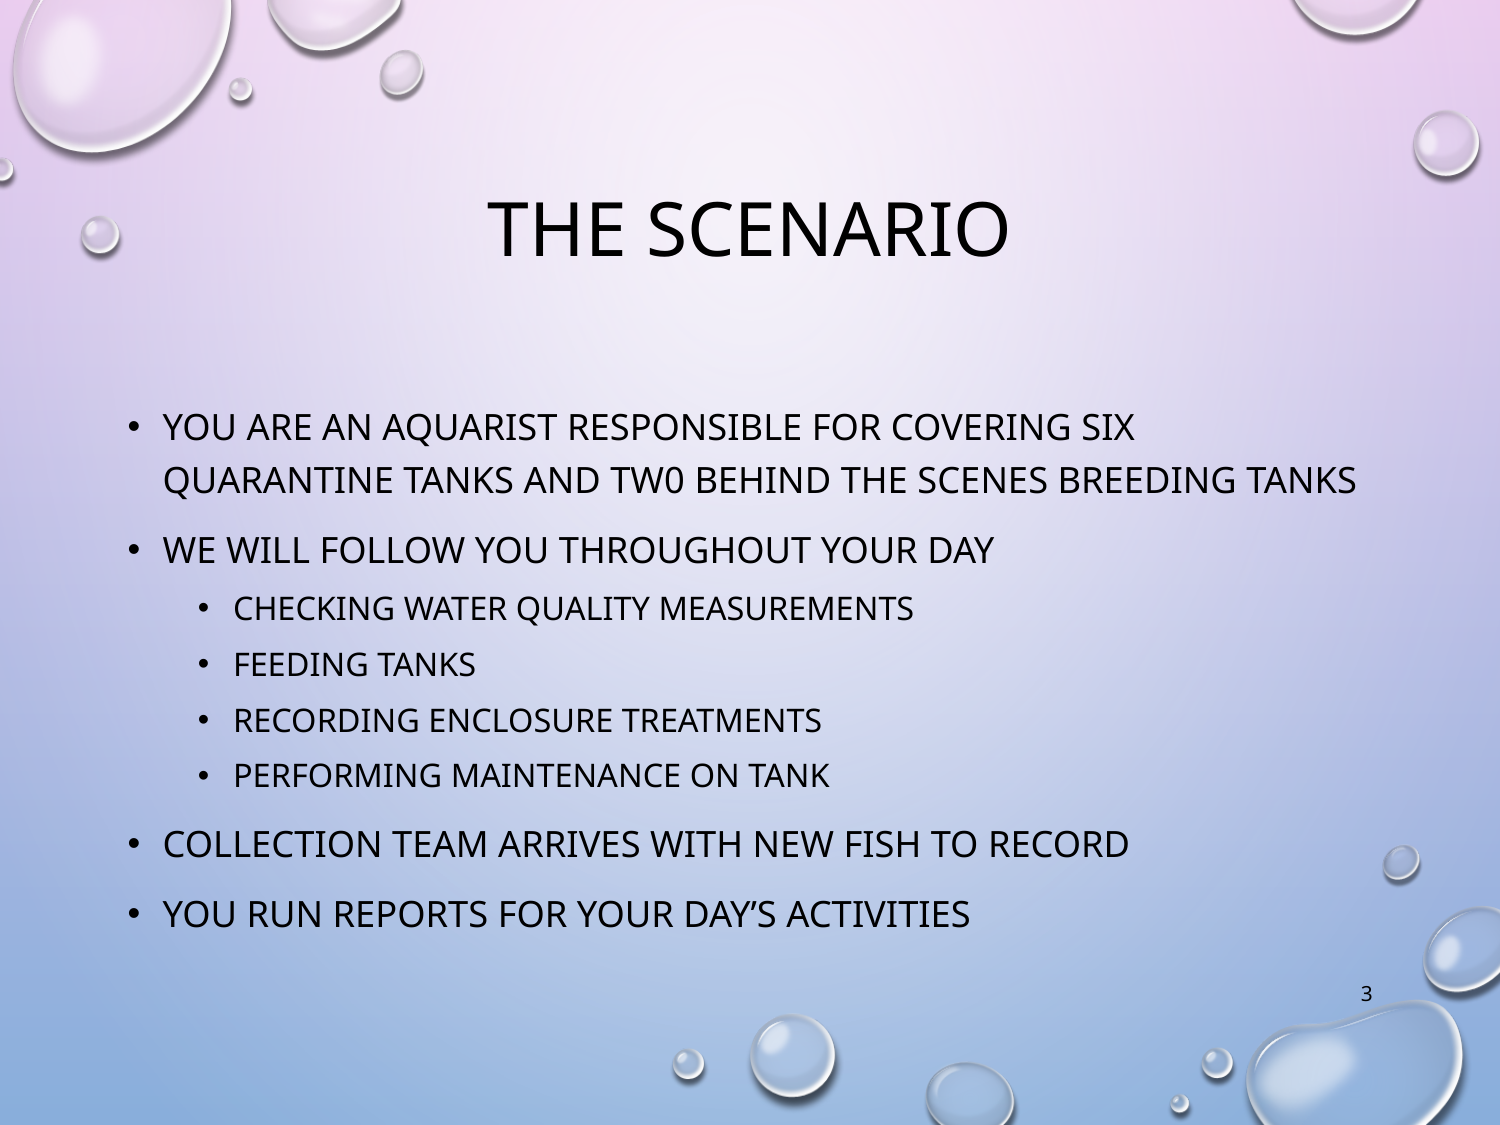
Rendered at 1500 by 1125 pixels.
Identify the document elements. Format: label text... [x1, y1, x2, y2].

list You are an aquarist responsible for covering six quarantine tanks and tw0 behind the scenes breeding tanks We will follow you throughout your day checking water quality measurements Feeding tanks Recording enclosure treatments Performing maintenance on tank Collection team arrives with new fish to record You run reports for your day’s activities [112, 388, 1388, 950]
title The scenario [112, 101, 1388, 364]
slide_number 3 [1293, 965, 1388, 1025]
picture [0, 0, 1500, 1125]
